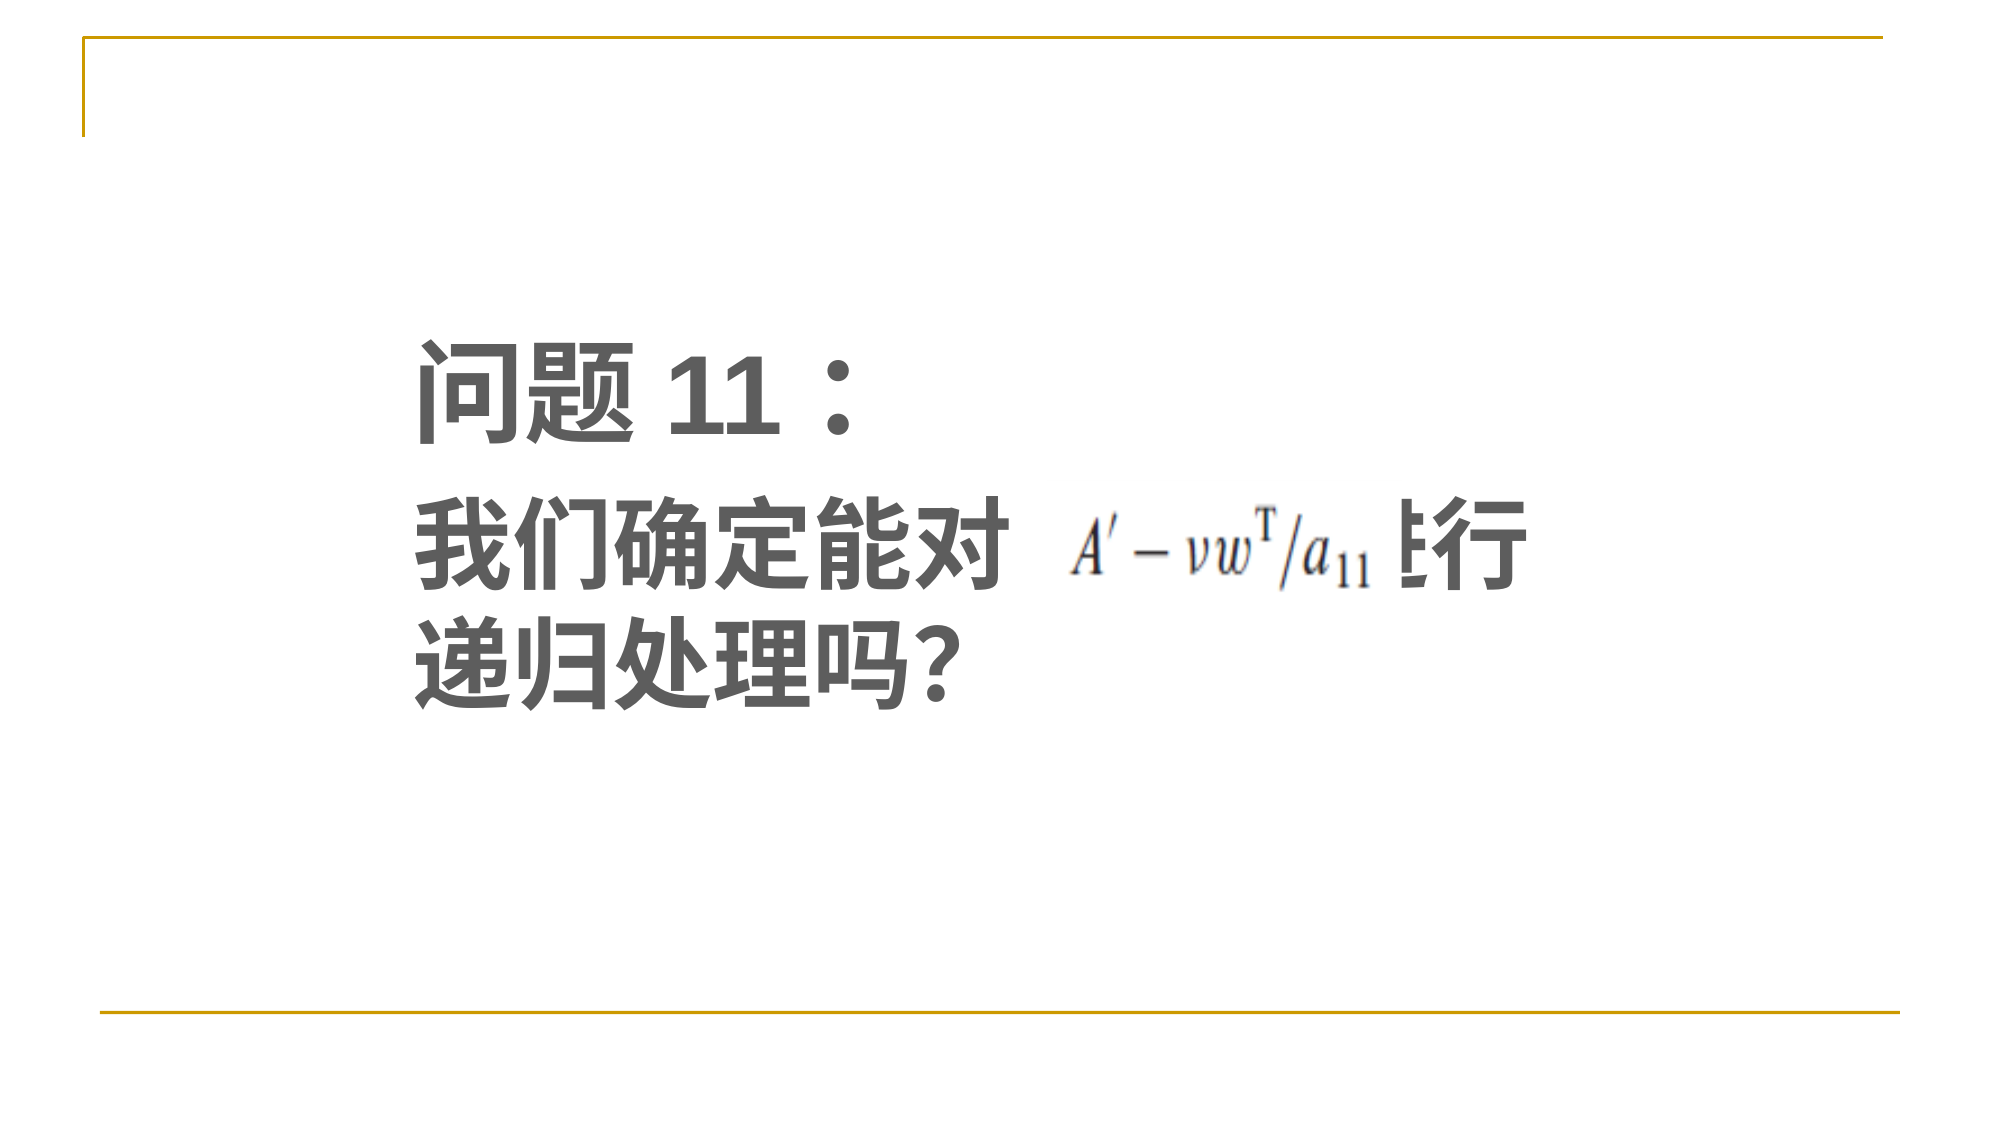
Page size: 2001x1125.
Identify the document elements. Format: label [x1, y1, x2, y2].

text_box [397, 314, 1638, 881]
